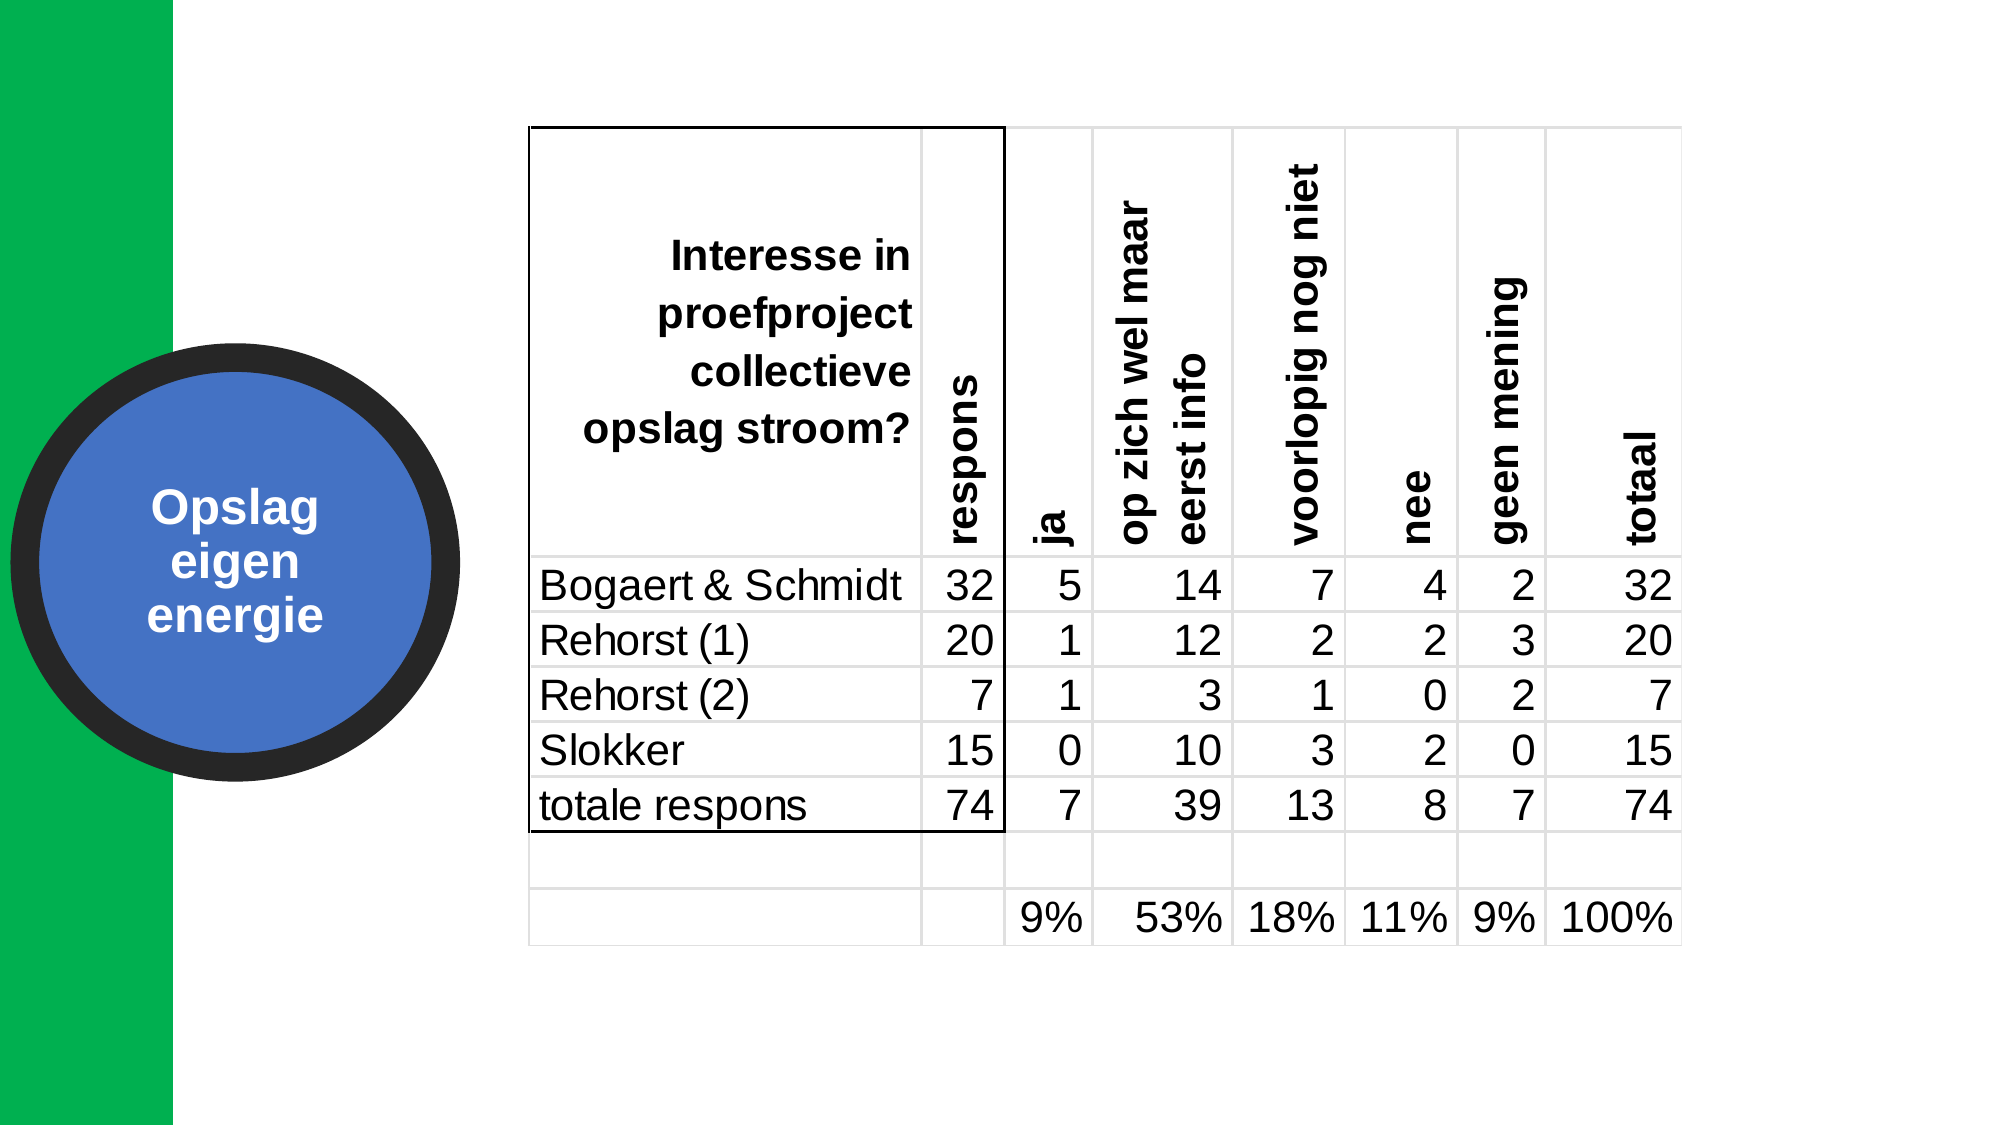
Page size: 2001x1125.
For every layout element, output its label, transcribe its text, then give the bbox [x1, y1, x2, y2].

text_box [0, 0, 173, 1125]
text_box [527, 126, 1685, 949]
text_box Opslag eigen energie [24, 357, 446, 768]
